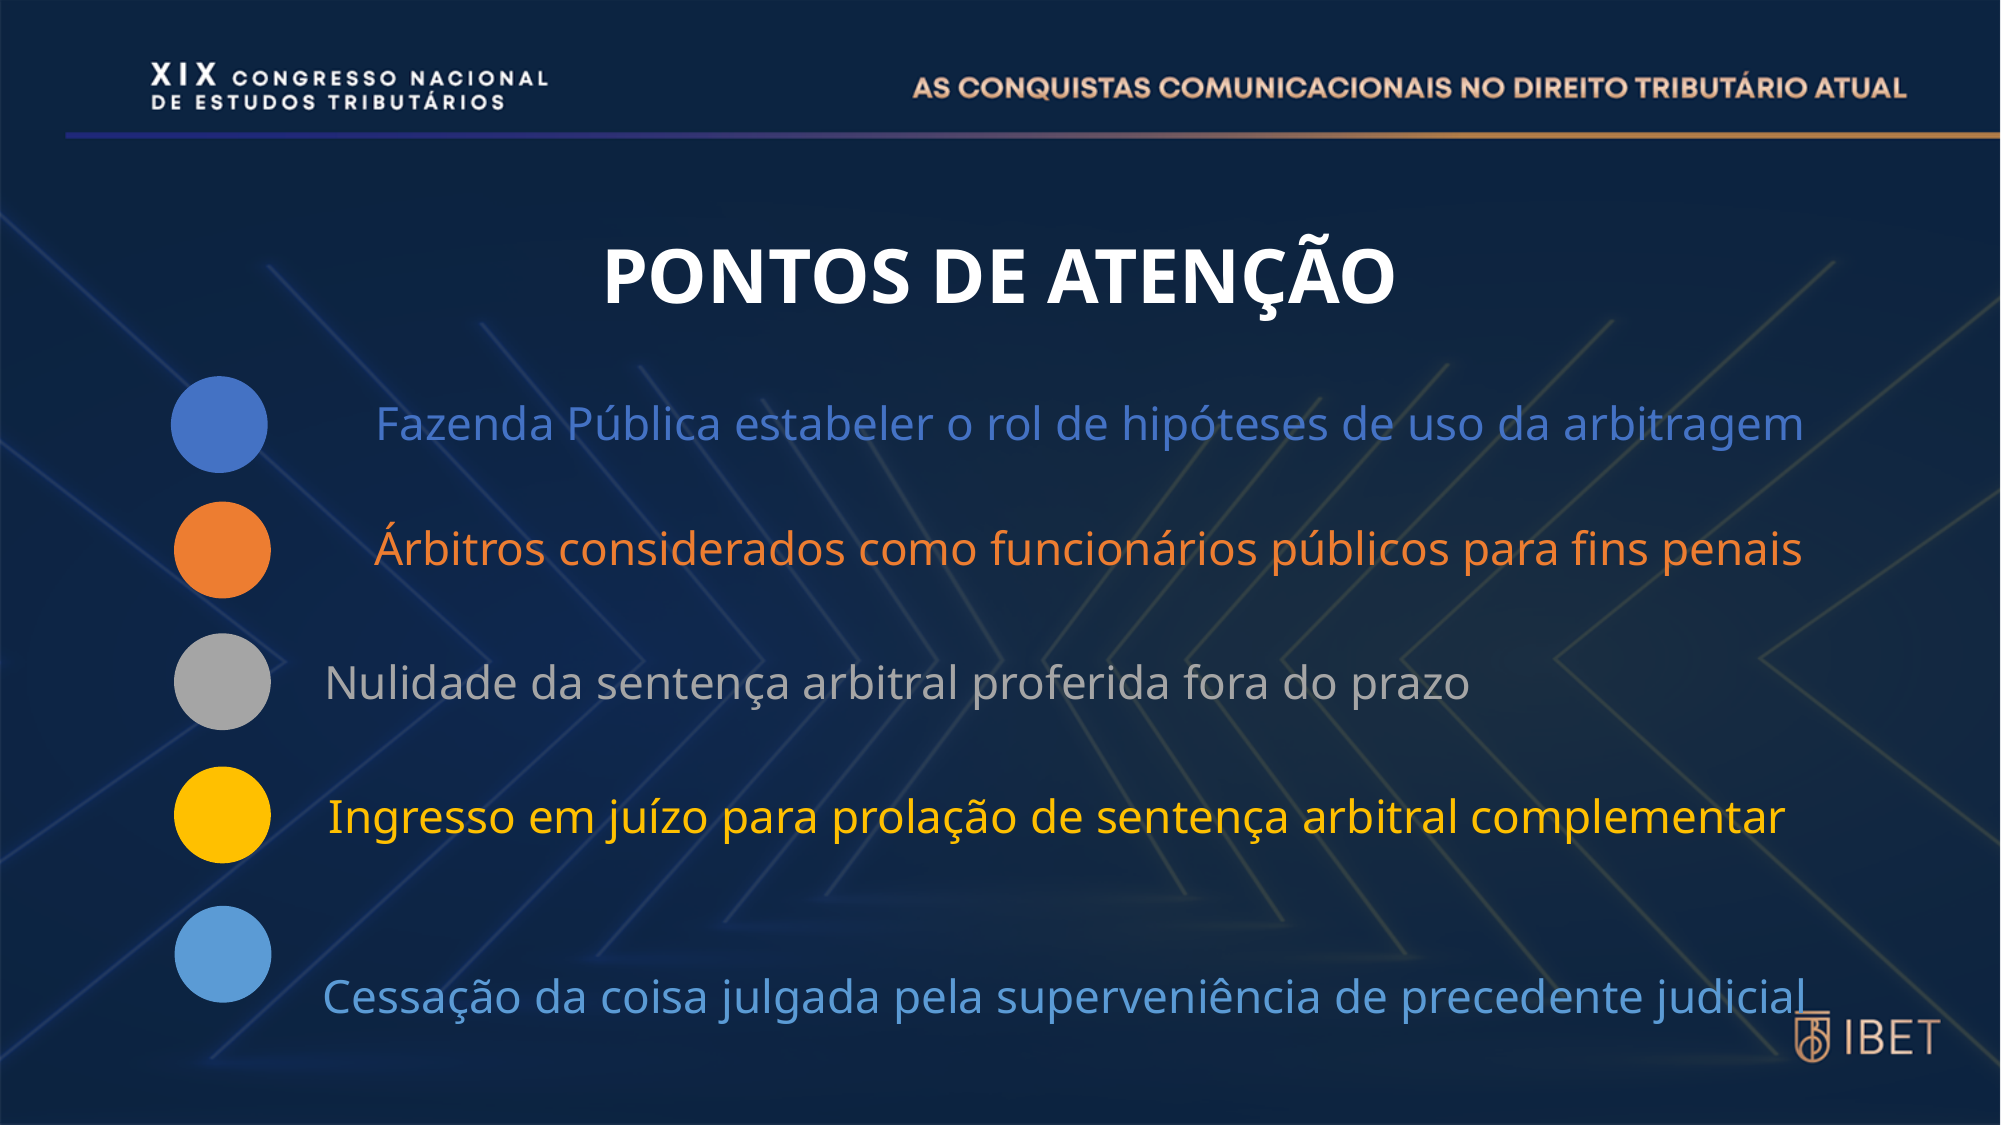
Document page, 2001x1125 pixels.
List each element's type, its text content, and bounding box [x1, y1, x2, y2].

text_box [173, 765, 272, 865]
text_box [169, 375, 269, 475]
text_box [173, 500, 272, 600]
text_box Nulidade da sentença arbitral proferida fora do prazo [309, 646, 1927, 717]
text_box [173, 632, 272, 732]
picture [0, 0, 2001, 1125]
text_box Cessação da coisa julgada pela superveniência de precedente judicial [307, 960, 1925, 1030]
text_box Ingresso em juízo para prolação de sentença arbitral complementar [314, 780, 1931, 850]
text_box Árbitros considerados como funcionários públicos para fins penais [280, 512, 1898, 582]
text_box Fazenda Pública estabeler o rol de hipóteses de uso da arbitragem [297, 386, 1885, 457]
text_box [173, 904, 273, 1004]
text_box PONTOS DE ATENÇÃO [586, 220, 1414, 326]
